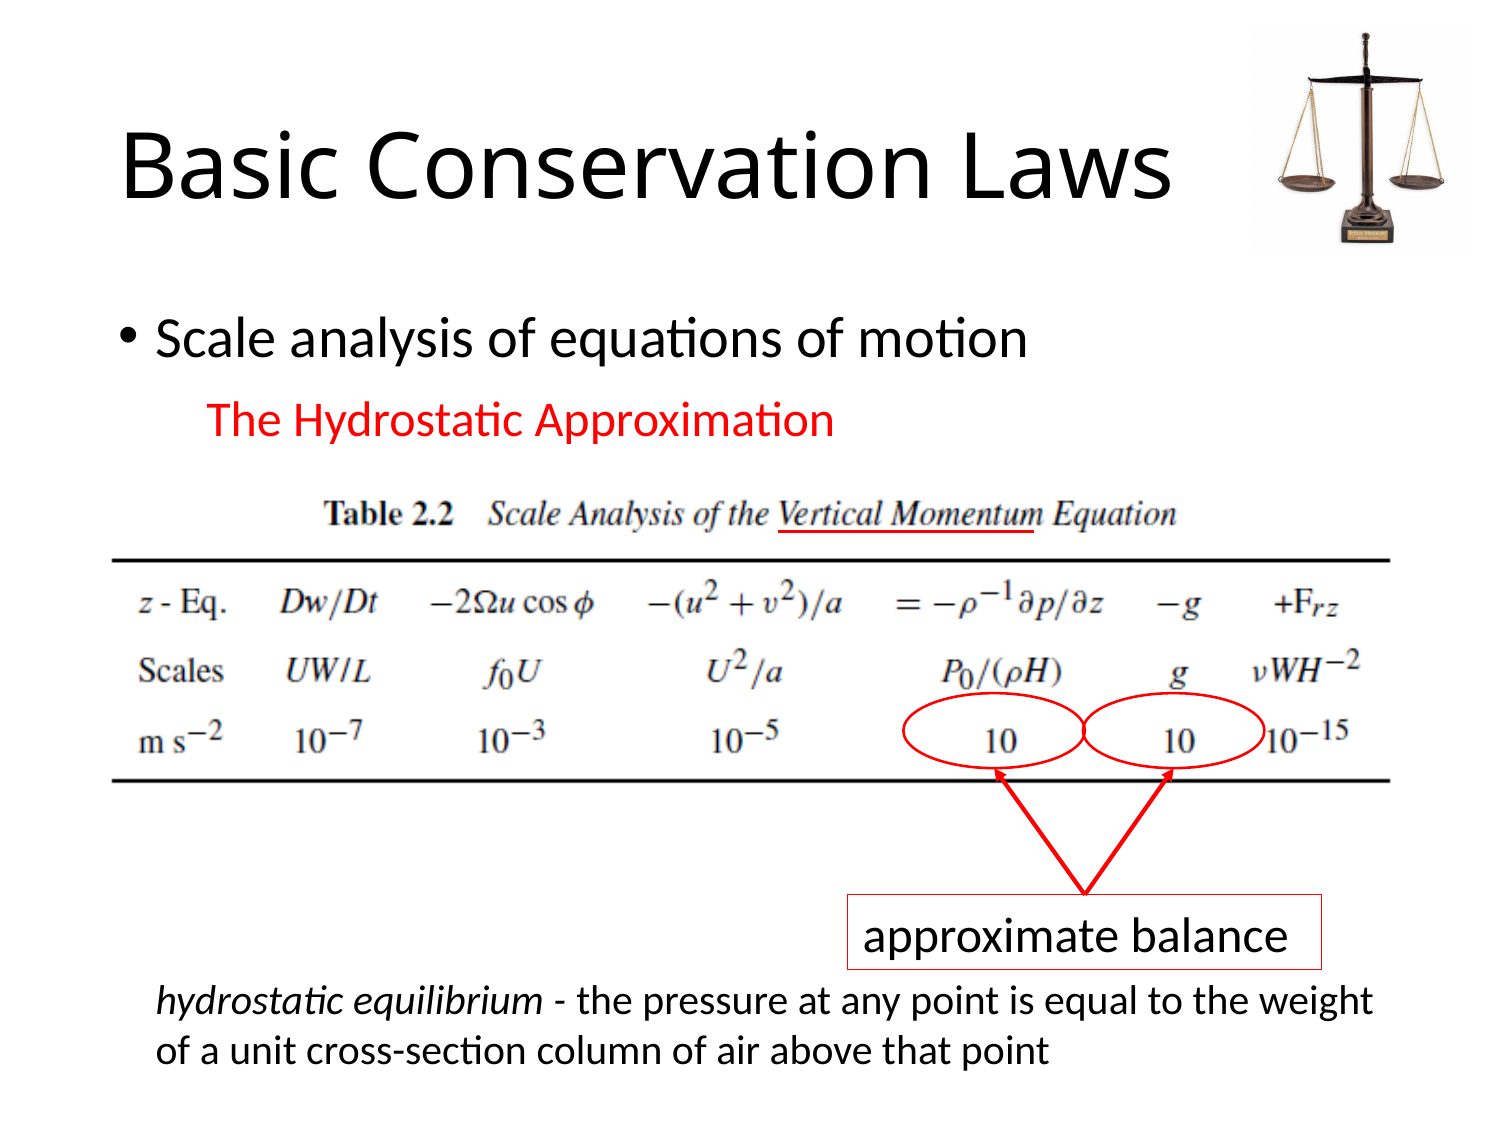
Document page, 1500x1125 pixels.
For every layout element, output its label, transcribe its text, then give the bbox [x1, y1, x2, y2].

text_box hydrostatic equilibrium - the pressure at any point is equal to the weight of a unit cross-section column of air above that point [140, 965, 1415, 1081]
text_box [1085, 768, 1174, 895]
text_box The Hydrostatic Approximation [191, 378, 1364, 454]
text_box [994, 768, 1085, 895]
picture [1249, 28, 1473, 252]
text_box approximate balance [847, 894, 1322, 965]
title Basic Conservation Laws [103, 59, 1397, 278]
list Scale analysis of equations of motion [103, 798, 1397, 1125]
picture [90, 490, 1410, 798]
list Scale analysis of equations of motion [103, 299, 1397, 490]
